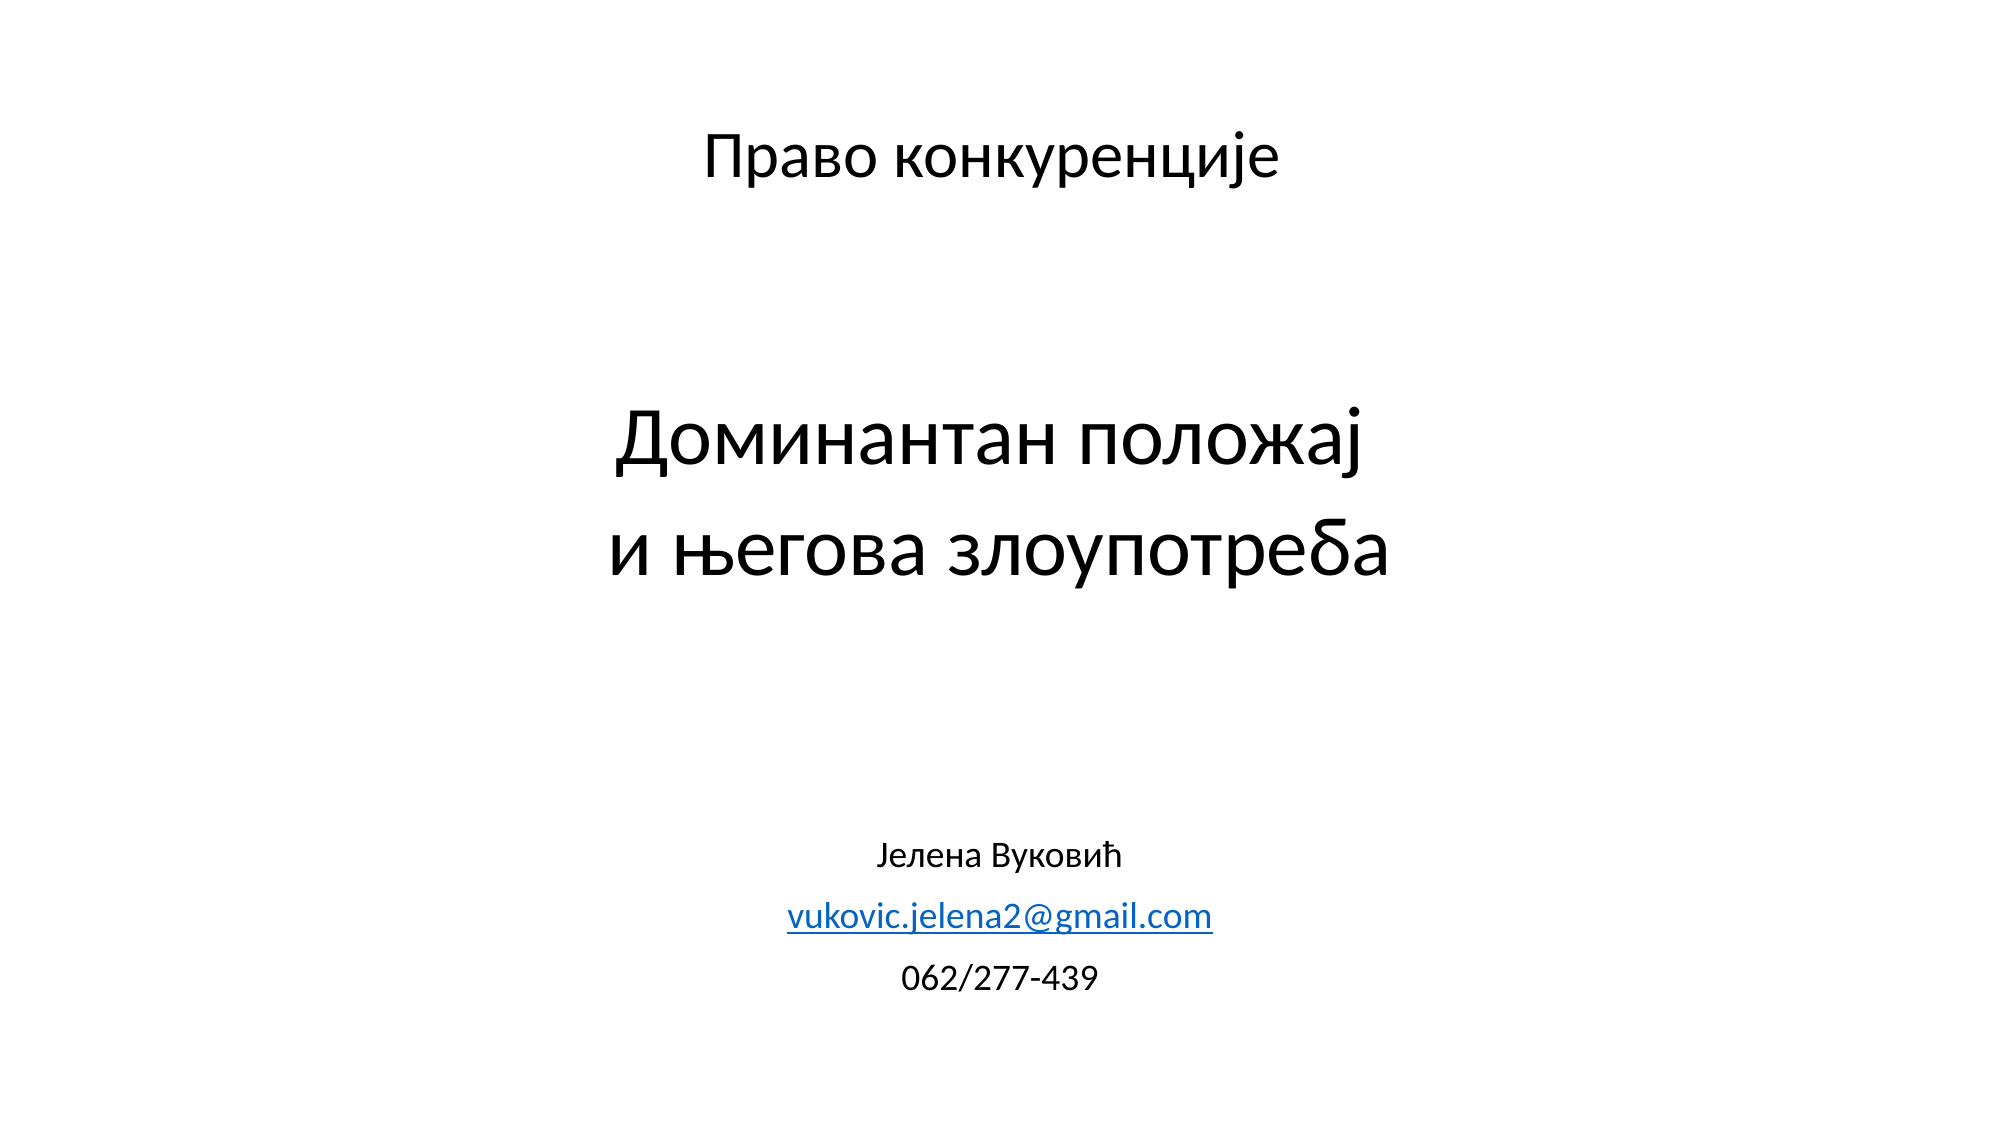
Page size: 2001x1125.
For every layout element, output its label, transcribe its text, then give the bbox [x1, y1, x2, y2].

title Право конкуренције [249, 86, 1750, 200]
subtitle Доминантан положај и његова злоупотреба Јелена Вуковић vukovic.jelena2@gmail.com 062/277-439 [249, 384, 1750, 1039]
